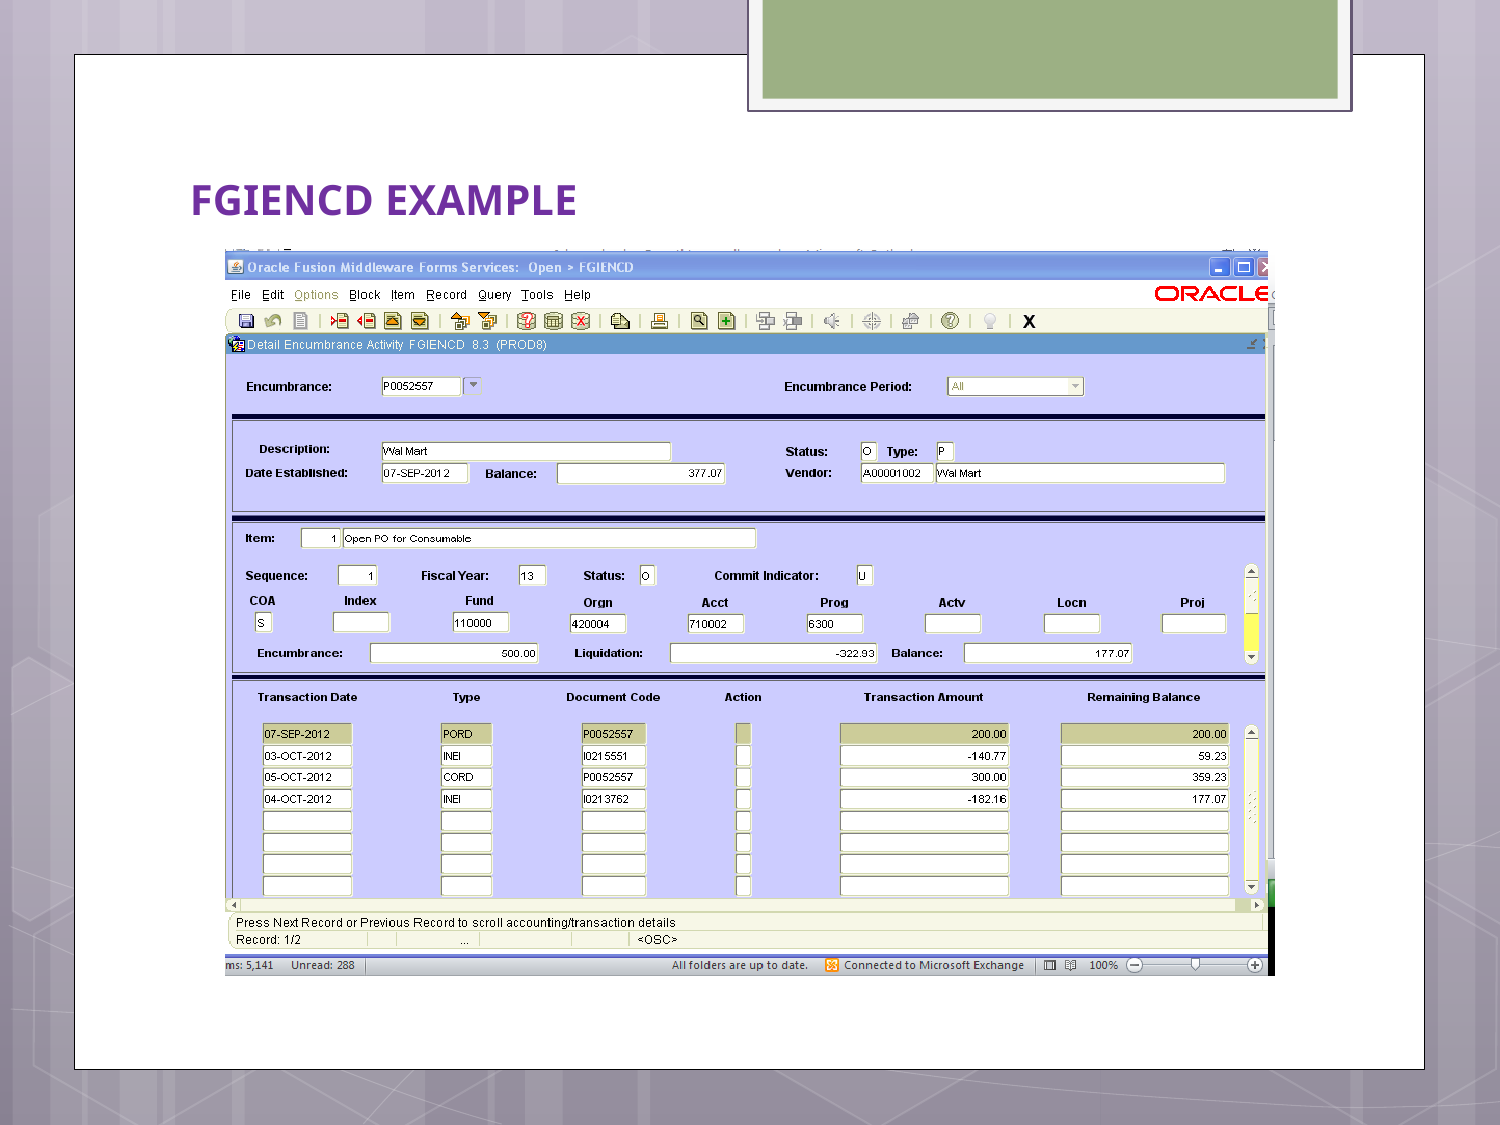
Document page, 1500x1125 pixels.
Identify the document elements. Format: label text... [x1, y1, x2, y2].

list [224, 249, 1276, 976]
title FGIENCD EXAMPLE [174, 162, 1328, 232]
